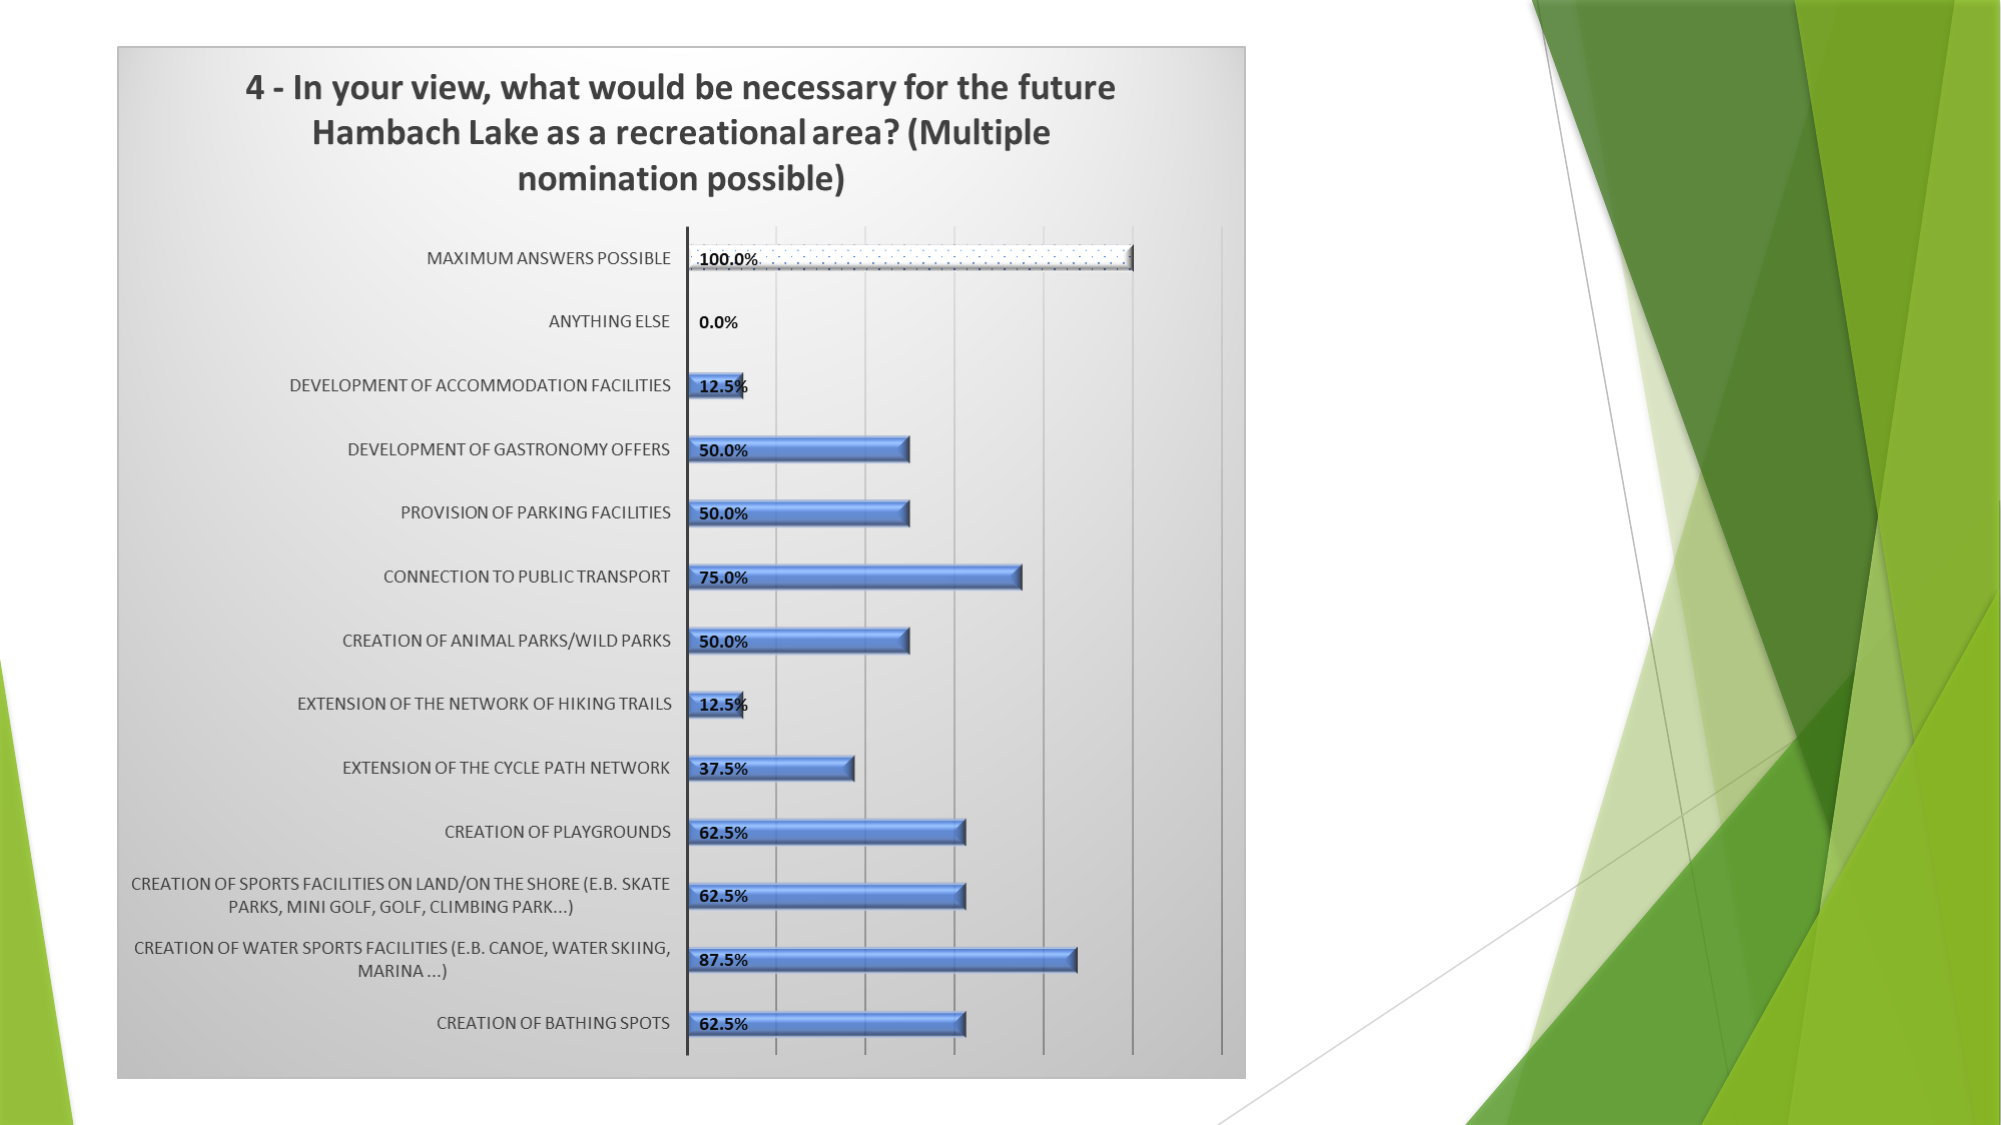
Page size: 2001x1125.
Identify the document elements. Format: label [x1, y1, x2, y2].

picture [117, 45, 1246, 1080]
